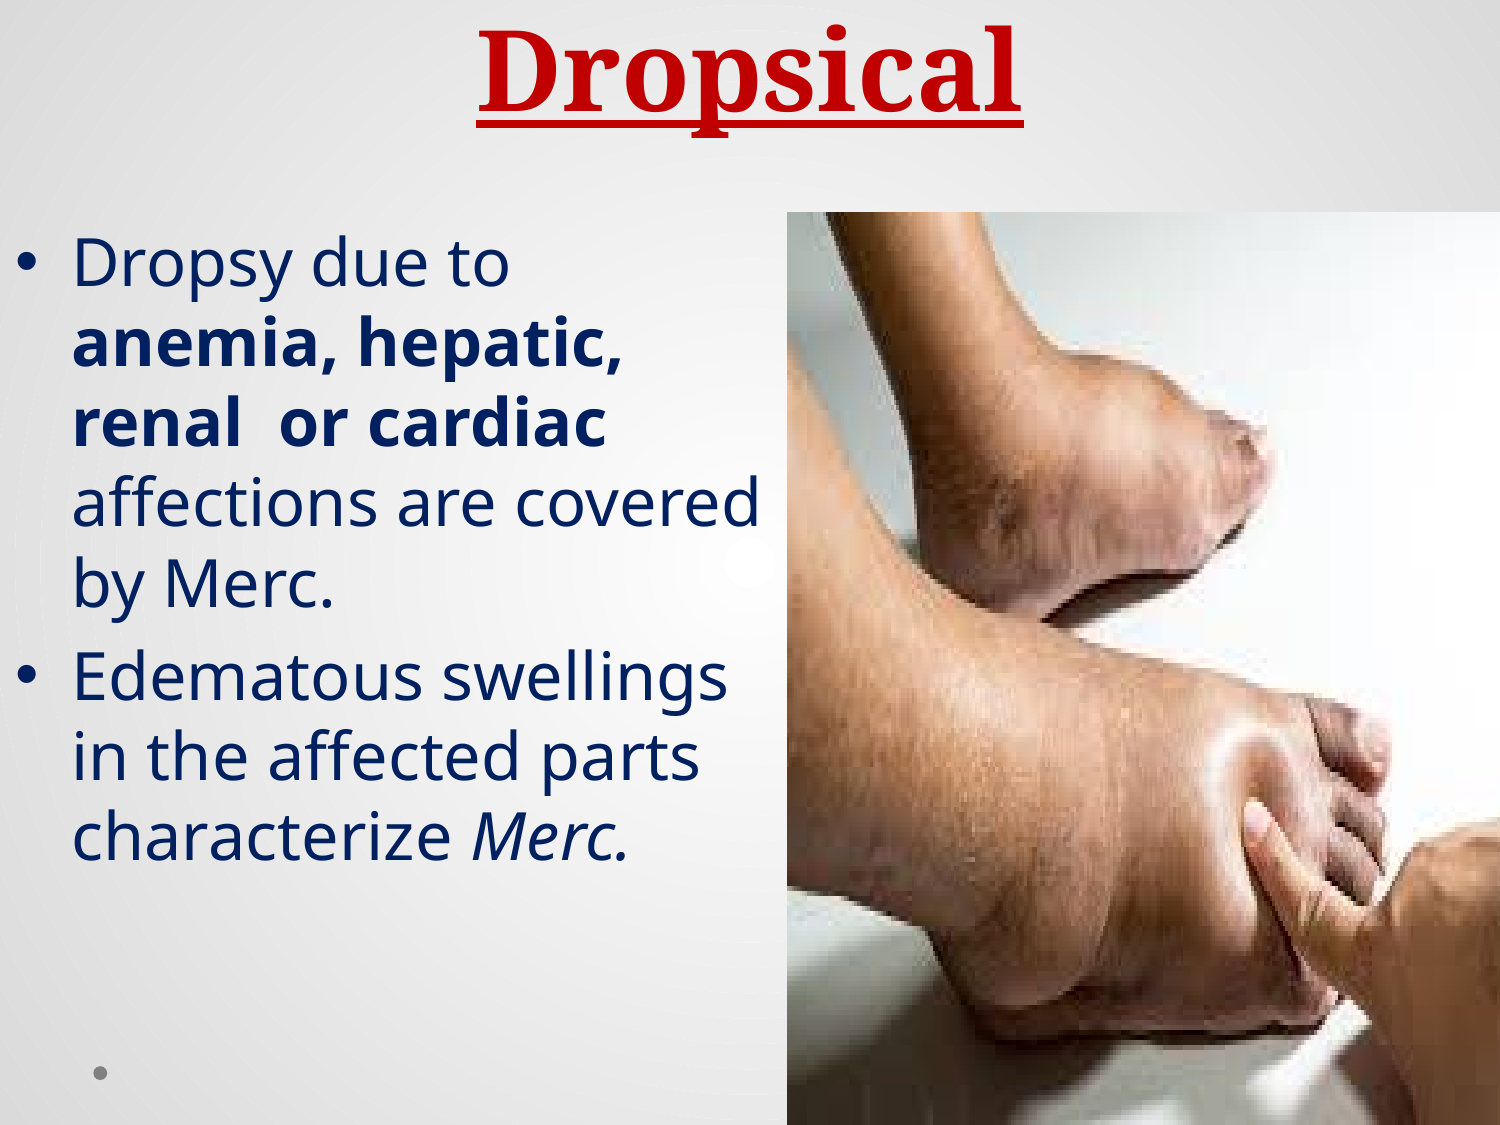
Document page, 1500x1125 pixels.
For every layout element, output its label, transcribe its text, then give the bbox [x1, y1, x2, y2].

list Dropsy due to anemia, hepatic, renal or cardiac affections are covered by Merc. Edematous swellings in the affected parts characterize Merc. [0, 212, 785, 1125]
title Dropsical [75, 0, 1425, 212]
picture [787, 212, 1500, 1125]
